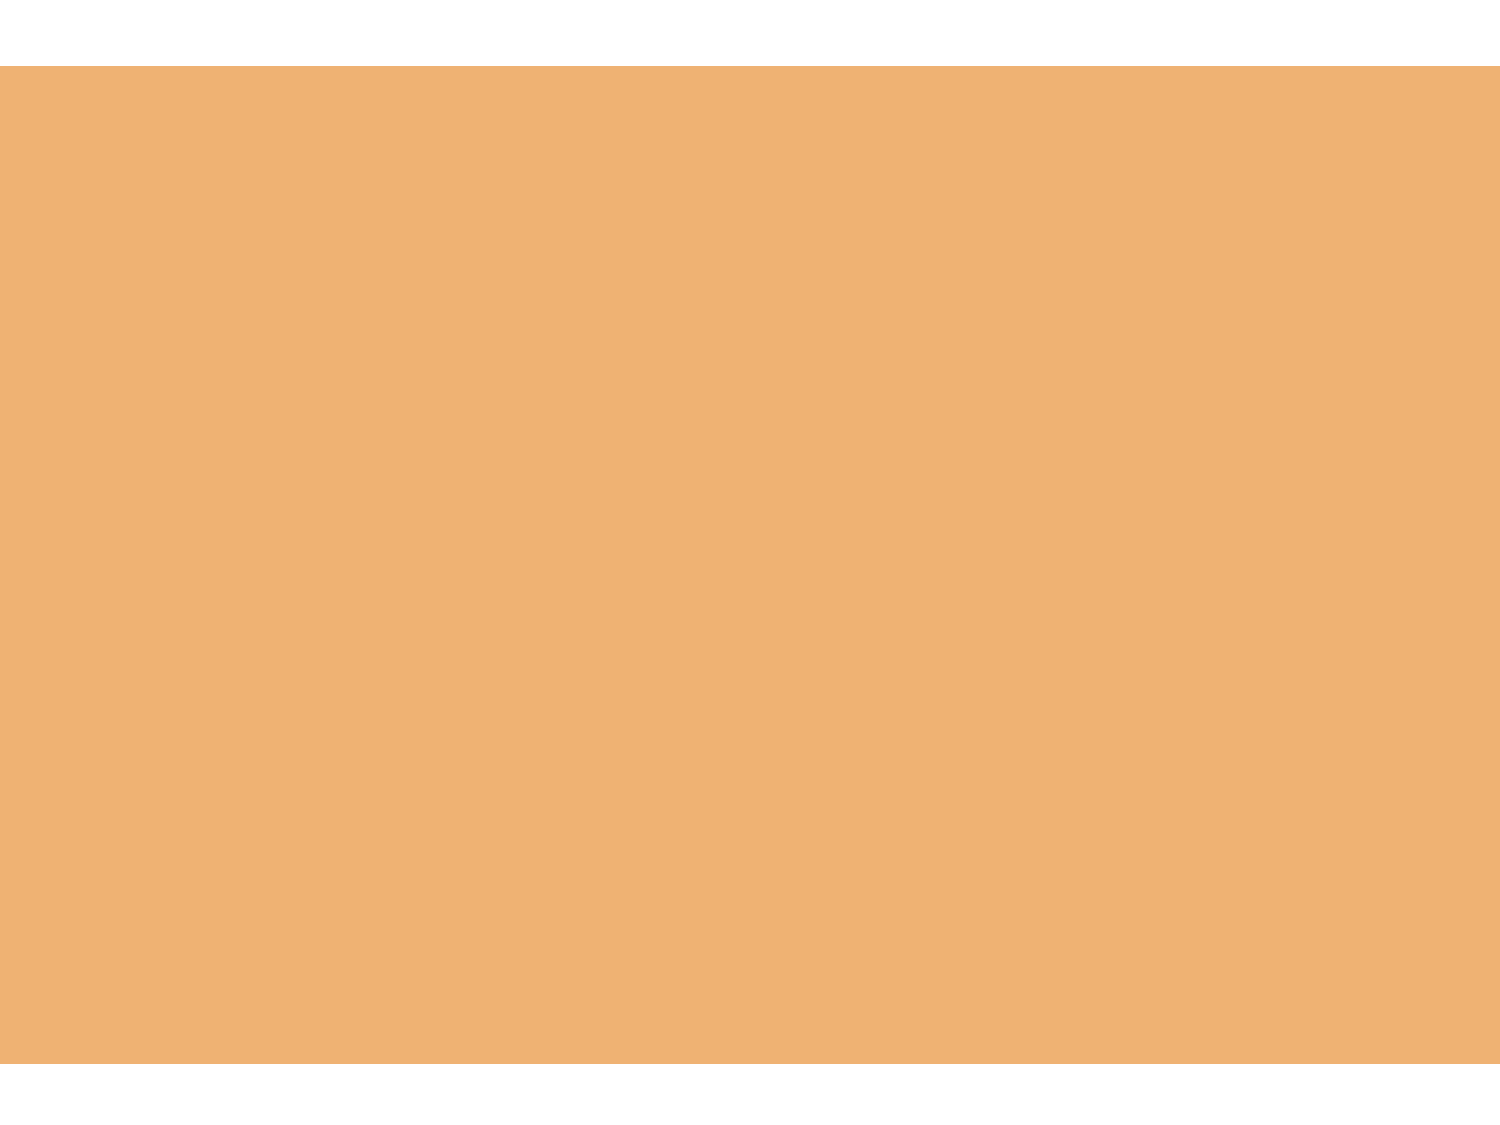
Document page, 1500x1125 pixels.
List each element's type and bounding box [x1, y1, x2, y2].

picture [0, 66, 1500, 1064]
